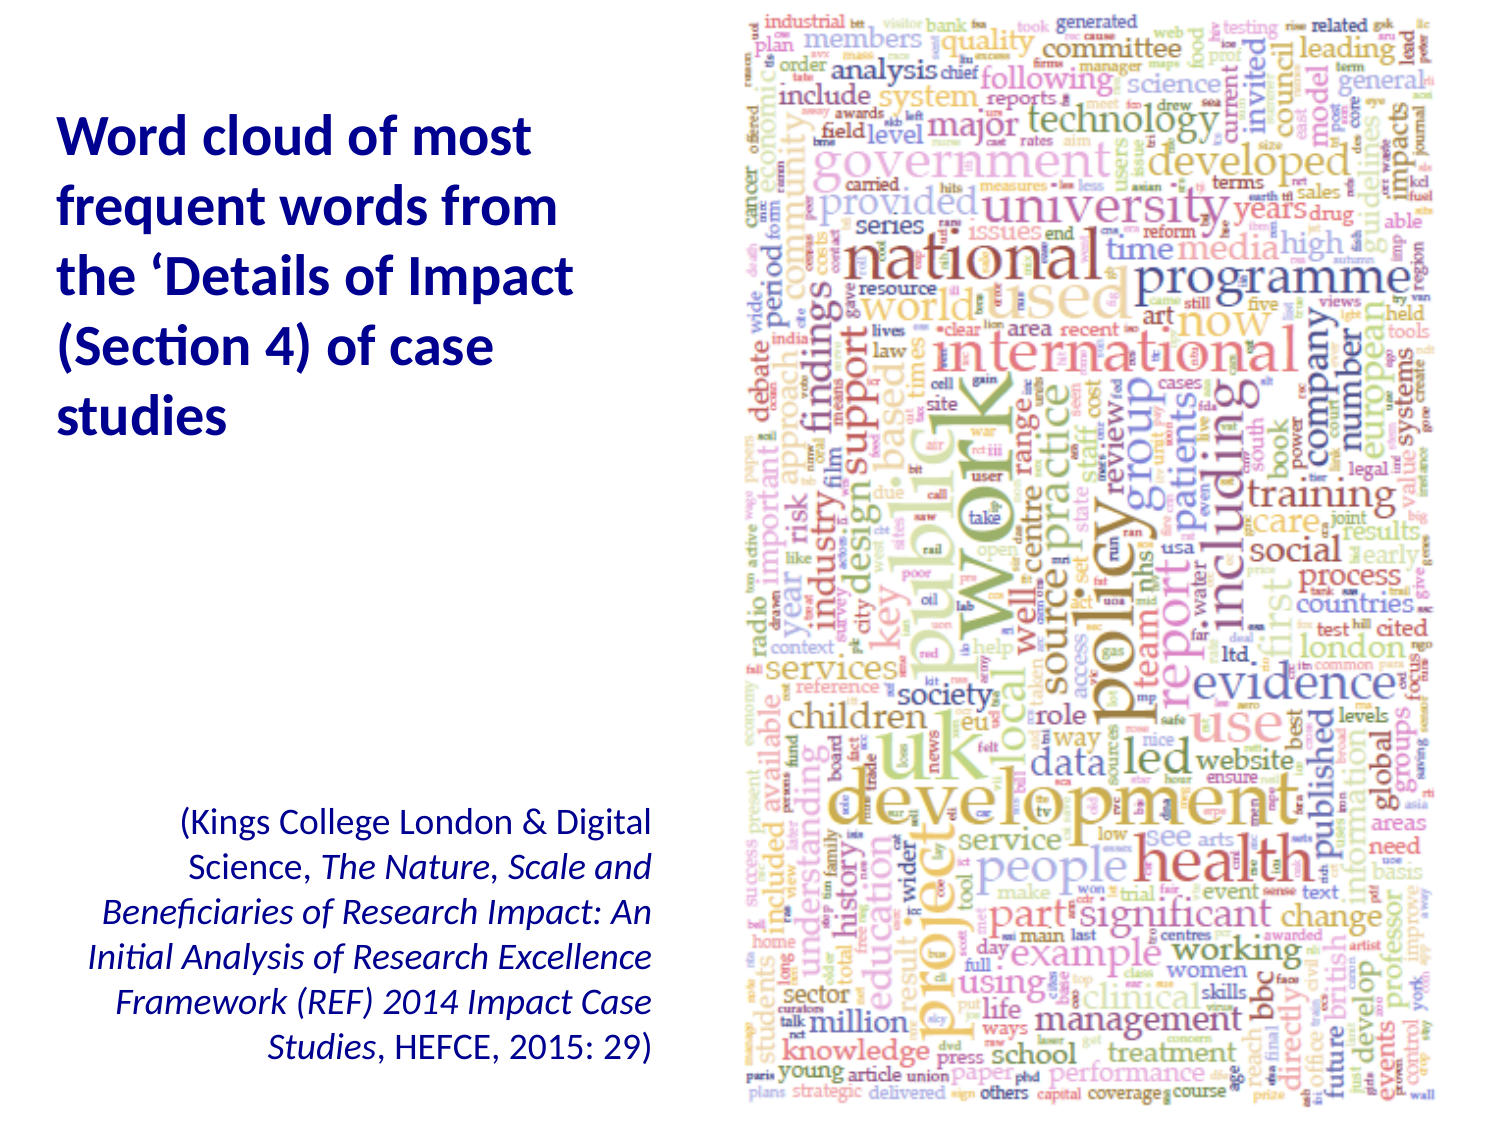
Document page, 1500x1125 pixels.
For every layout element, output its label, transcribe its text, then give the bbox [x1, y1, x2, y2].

picture [714, 0, 1458, 1125]
text_box Word cloud of most frequent words from the ‘Details of Impact (Section 4) of case studies (Kings College London & Digital Science, The Nature, Scale and Beneficiaries of Research Impact: An Initial Analysis of Research Excellence Framework (REF) 2014 Impact Case Studies, HEFCE, 2015: 29) [41, 89, 668, 1075]
